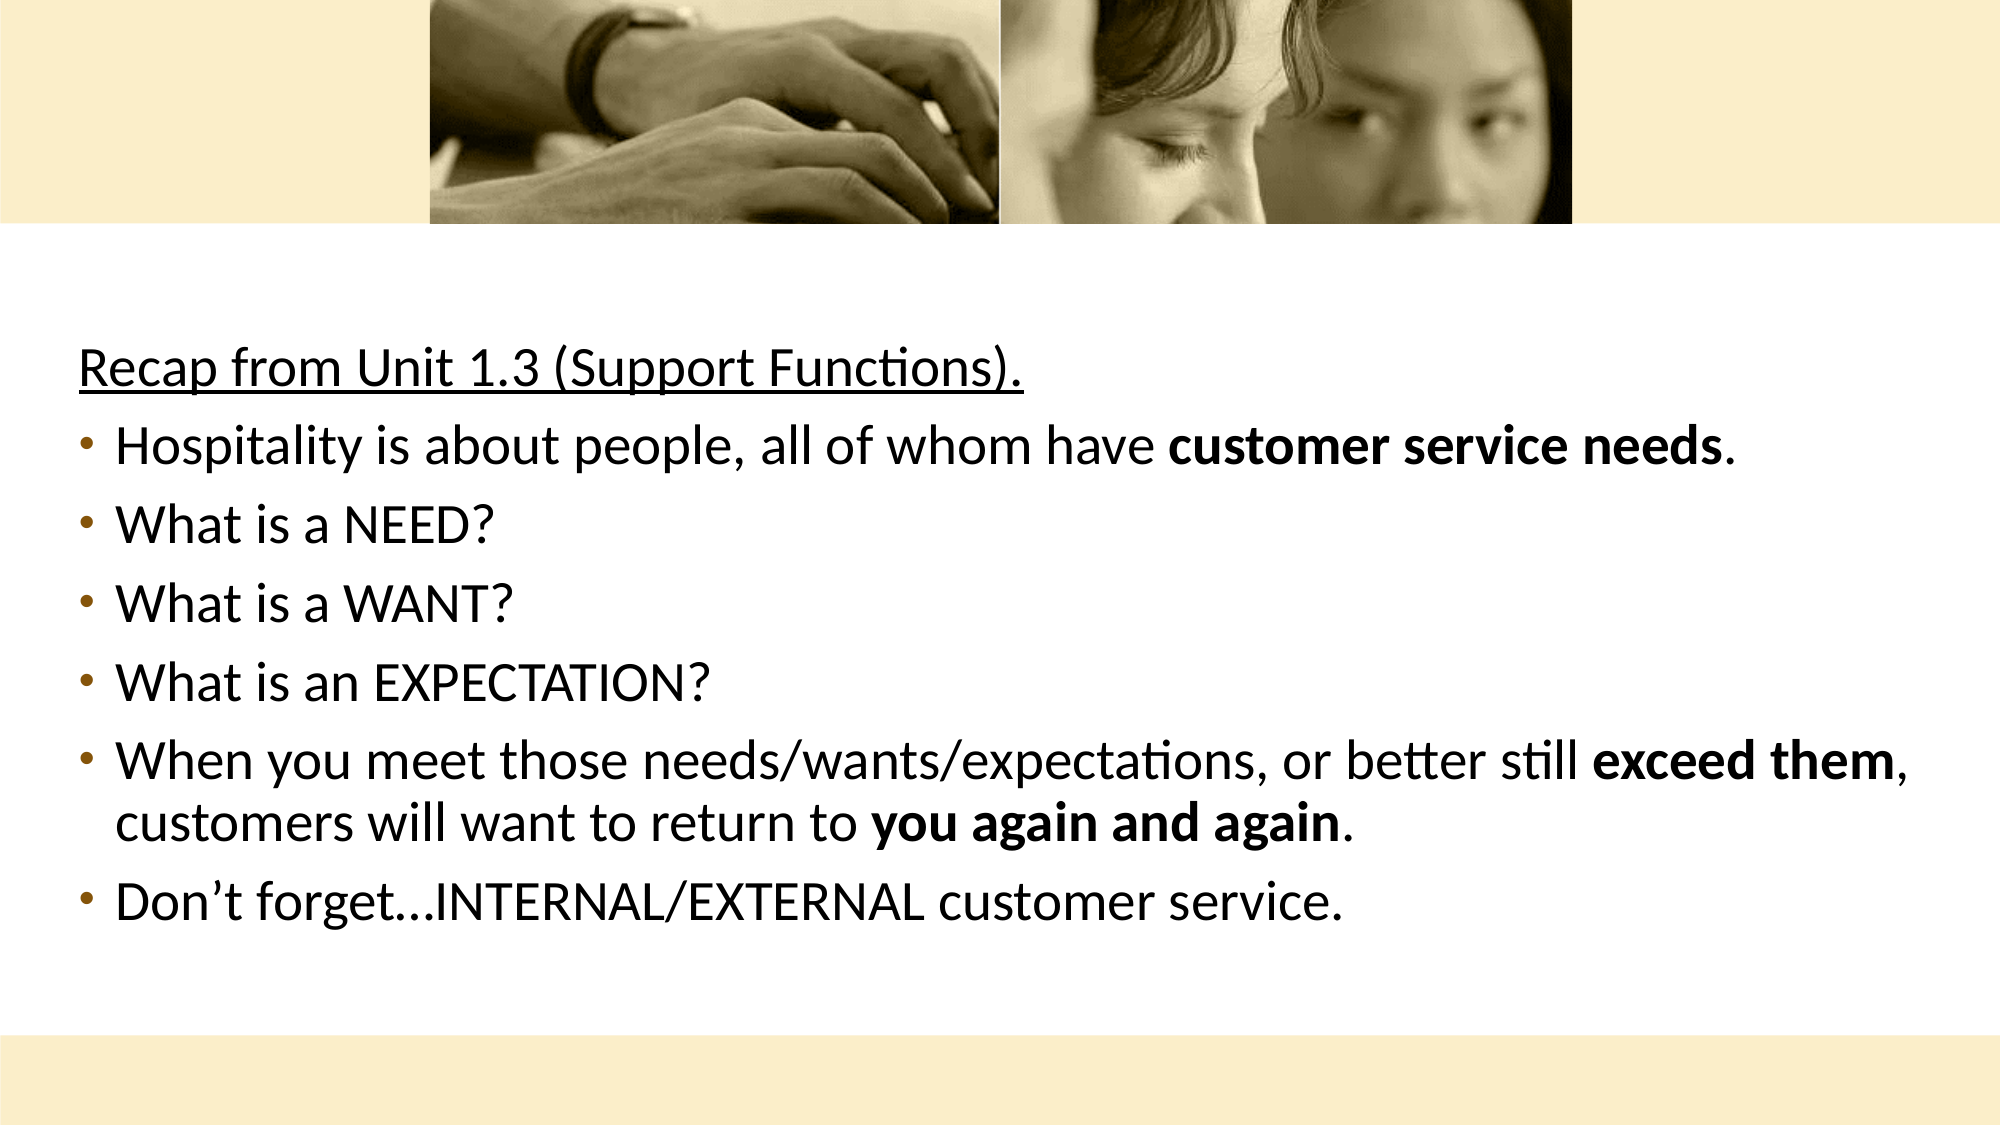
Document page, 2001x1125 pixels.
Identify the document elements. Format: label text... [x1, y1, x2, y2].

list Recap from Unit 1.3 (Support Functions). Hospitality is about people, all of whom have customer service needs. What is a NEED? What is a WANT? What is an EXPECTATION? When you meet those needs/wants/expectations, or better still exceed them, customers will want to return to you again and again. Don’t forget…INTERNAL/EXTERNAL customer service. [63, 329, 1966, 942]
picture [429, 0, 1573, 224]
